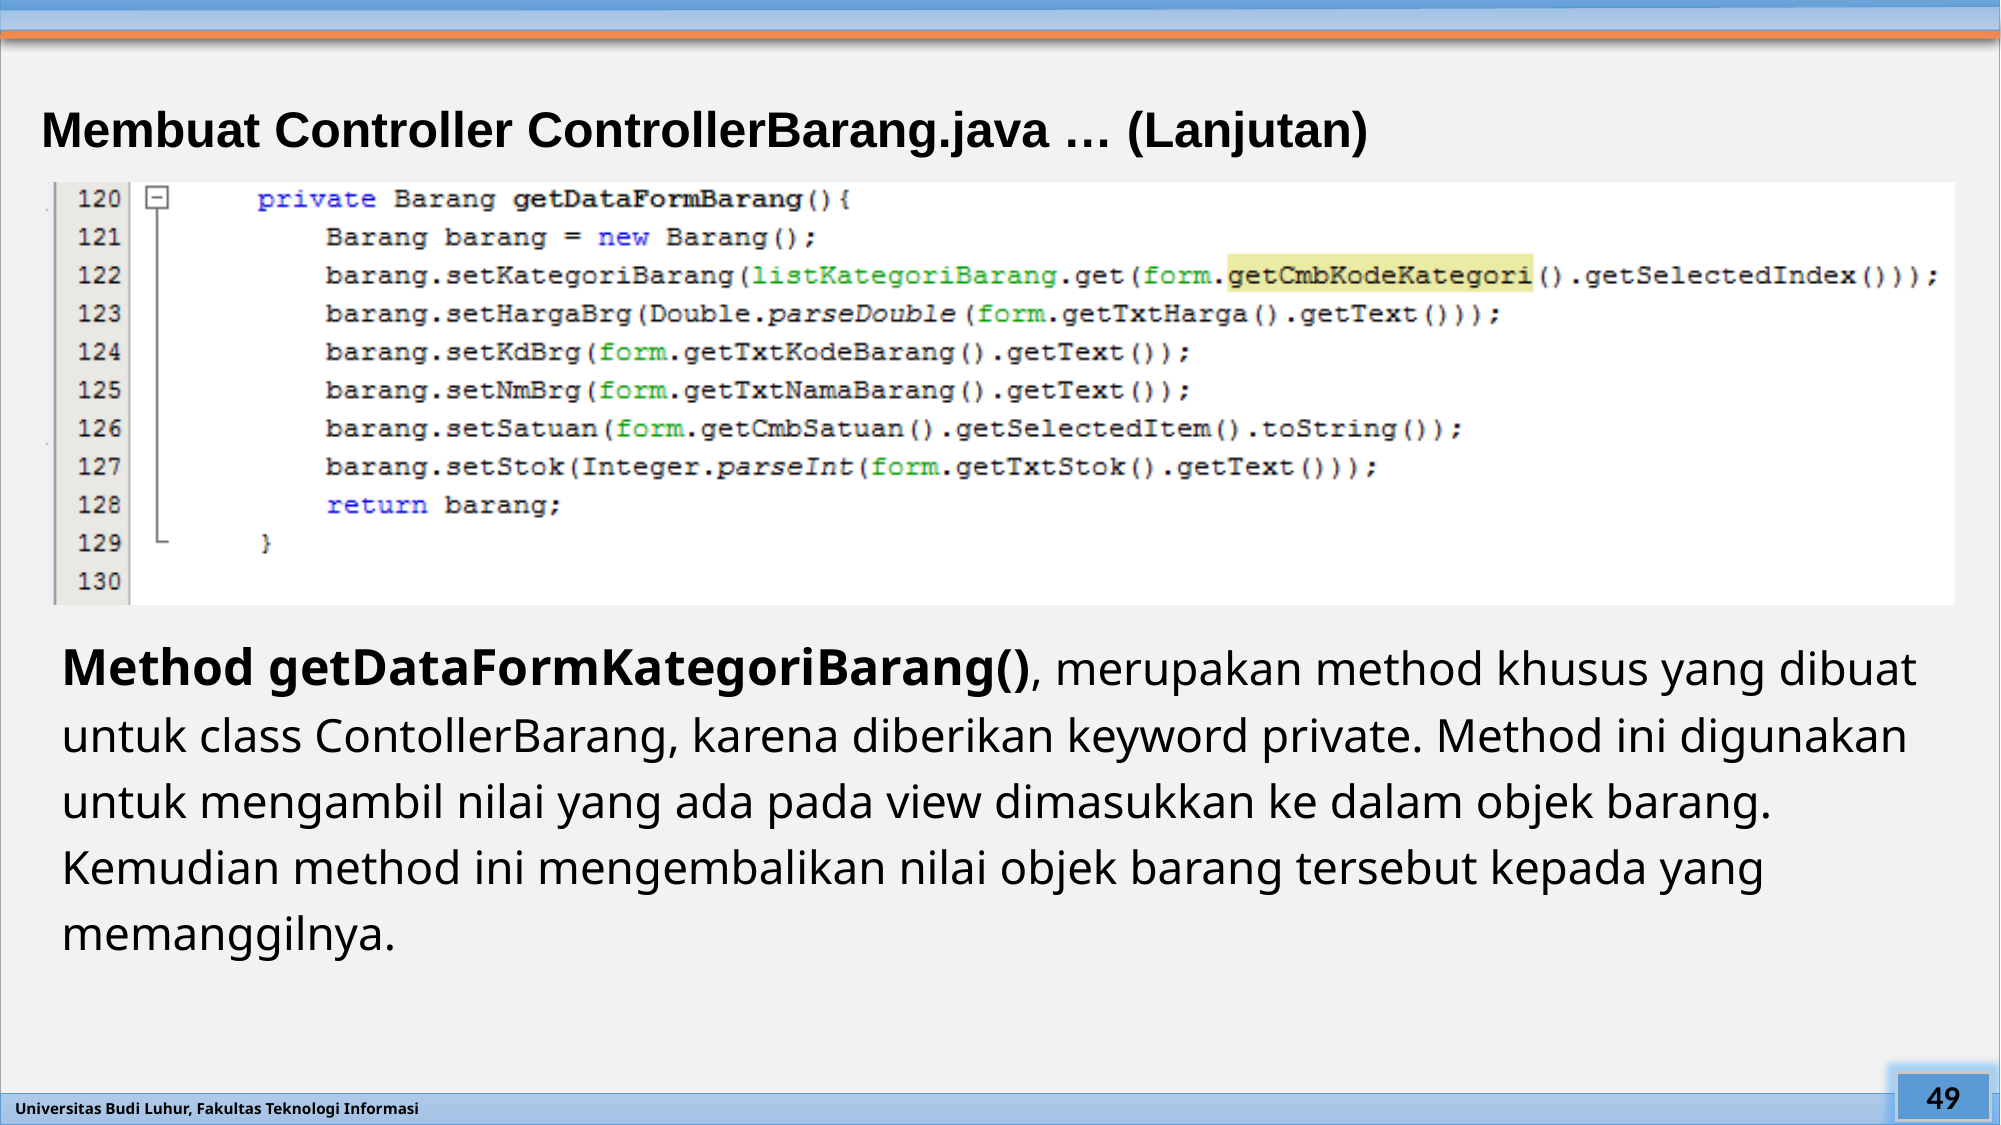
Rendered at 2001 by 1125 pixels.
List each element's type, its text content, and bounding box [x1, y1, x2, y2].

list Method getDataFormKategoriBarang(), merupakan method khusus yang dibuat untuk class ContollerBarang, karena diberikan keyword private. Method ini digunakan untuk mengambil nilai yang ada pada view dimasukkan ke dalam objek barang. Kemudian method ini mengembalikan nilai objek barang tersebut kepada yang memanggilnya. [46, 616, 1955, 1061]
picture [46, 182, 1955, 605]
title Membuat Controller ControllerBarang.java … (Lanjutan) [26, 79, 1955, 183]
